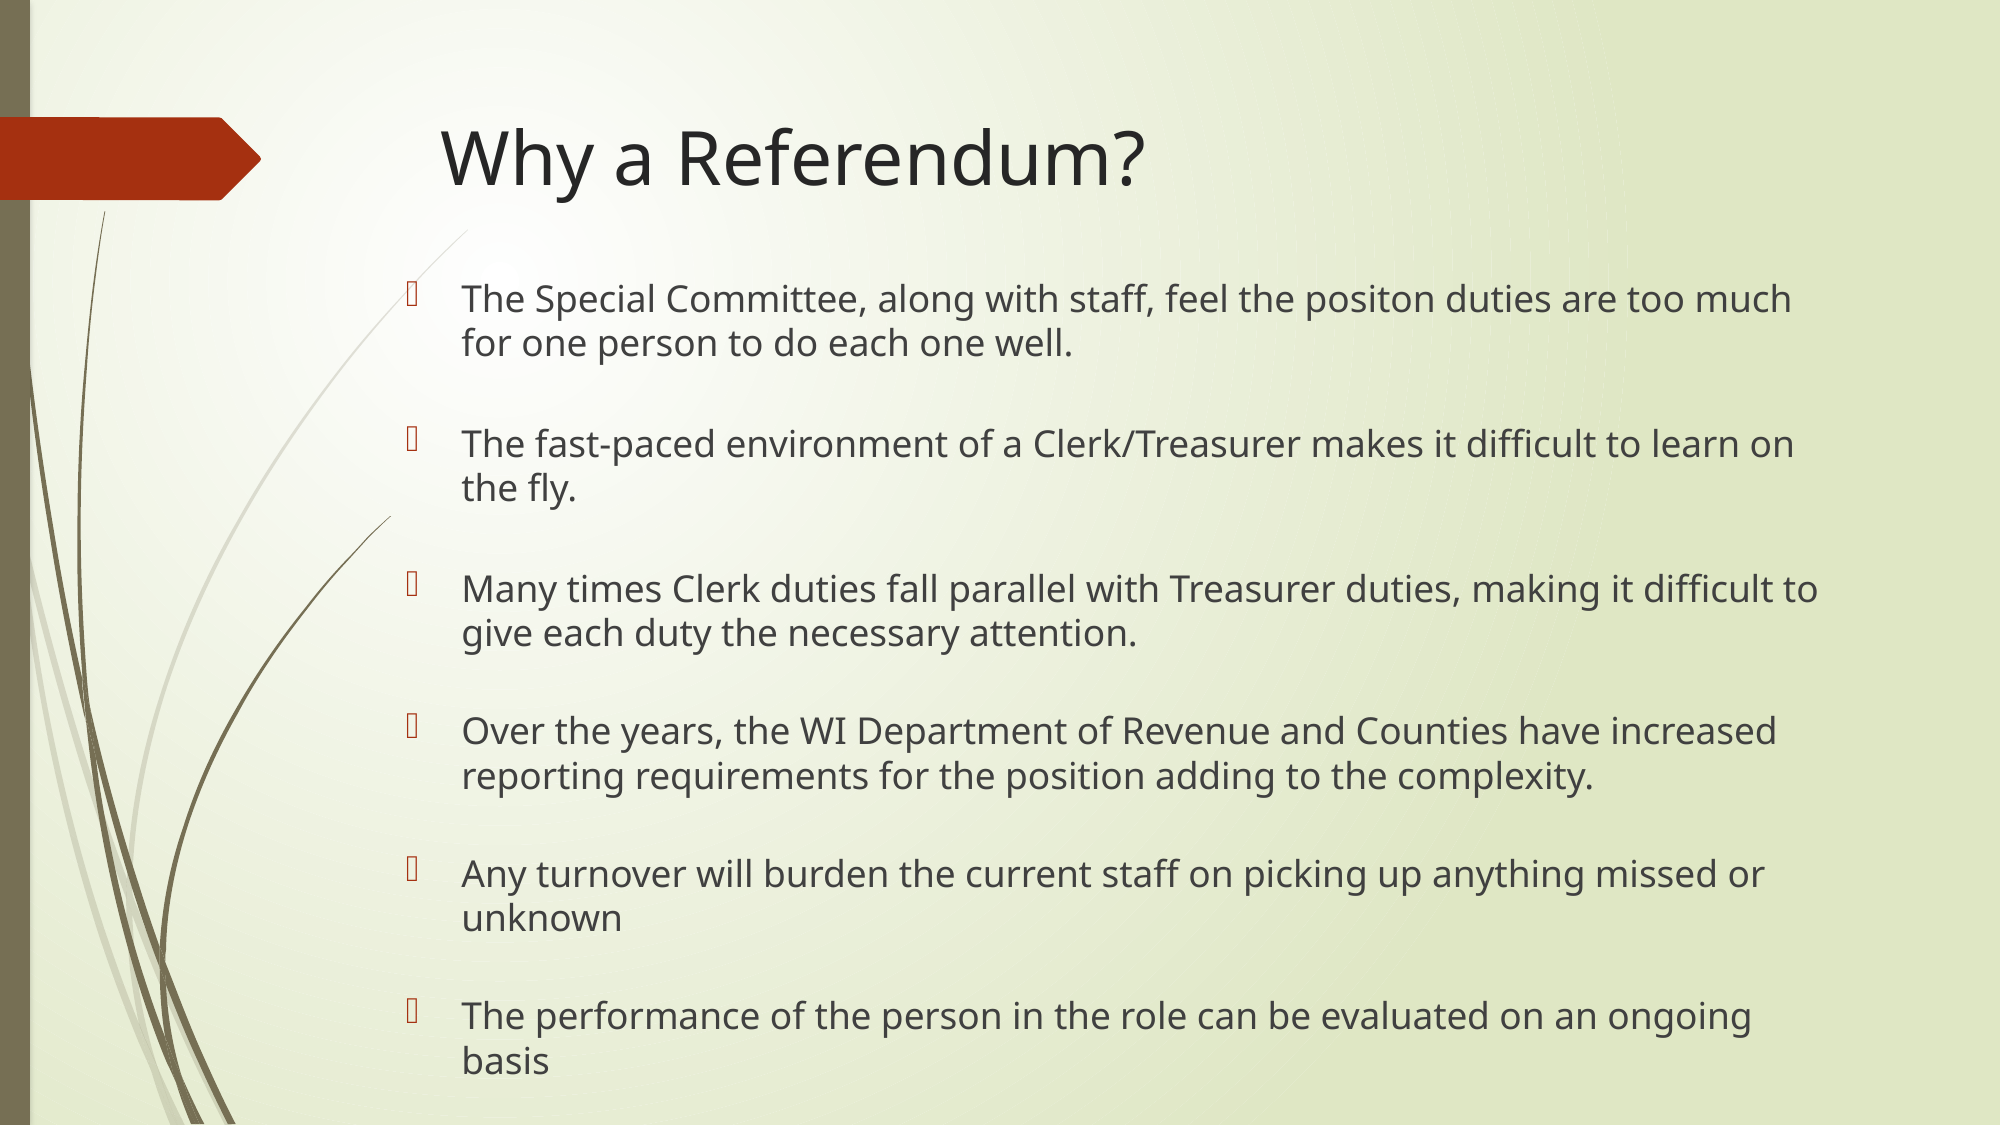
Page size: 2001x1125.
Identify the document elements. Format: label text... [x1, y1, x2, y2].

list The Special Committee, along with staff, feel the positon duties are too much for one person to do each one well. The fast-paced environment of a Clerk/Treasurer makes it difficult to learn on the fly. Many times Clerk duties fall parallel with Treasurer duties, making it difficult to give each duty the necessary attention. Over the years, the WI Department of Revenue and Counties have increased reporting requirements for the position adding to the complexity. Any turnover will burden the current staff on picking up anything missed or unknown The performance of the person in the role can be evaluated on an ongoing basis [390, 267, 1854, 1091]
title Why a Referendum? [425, 102, 1888, 217]
